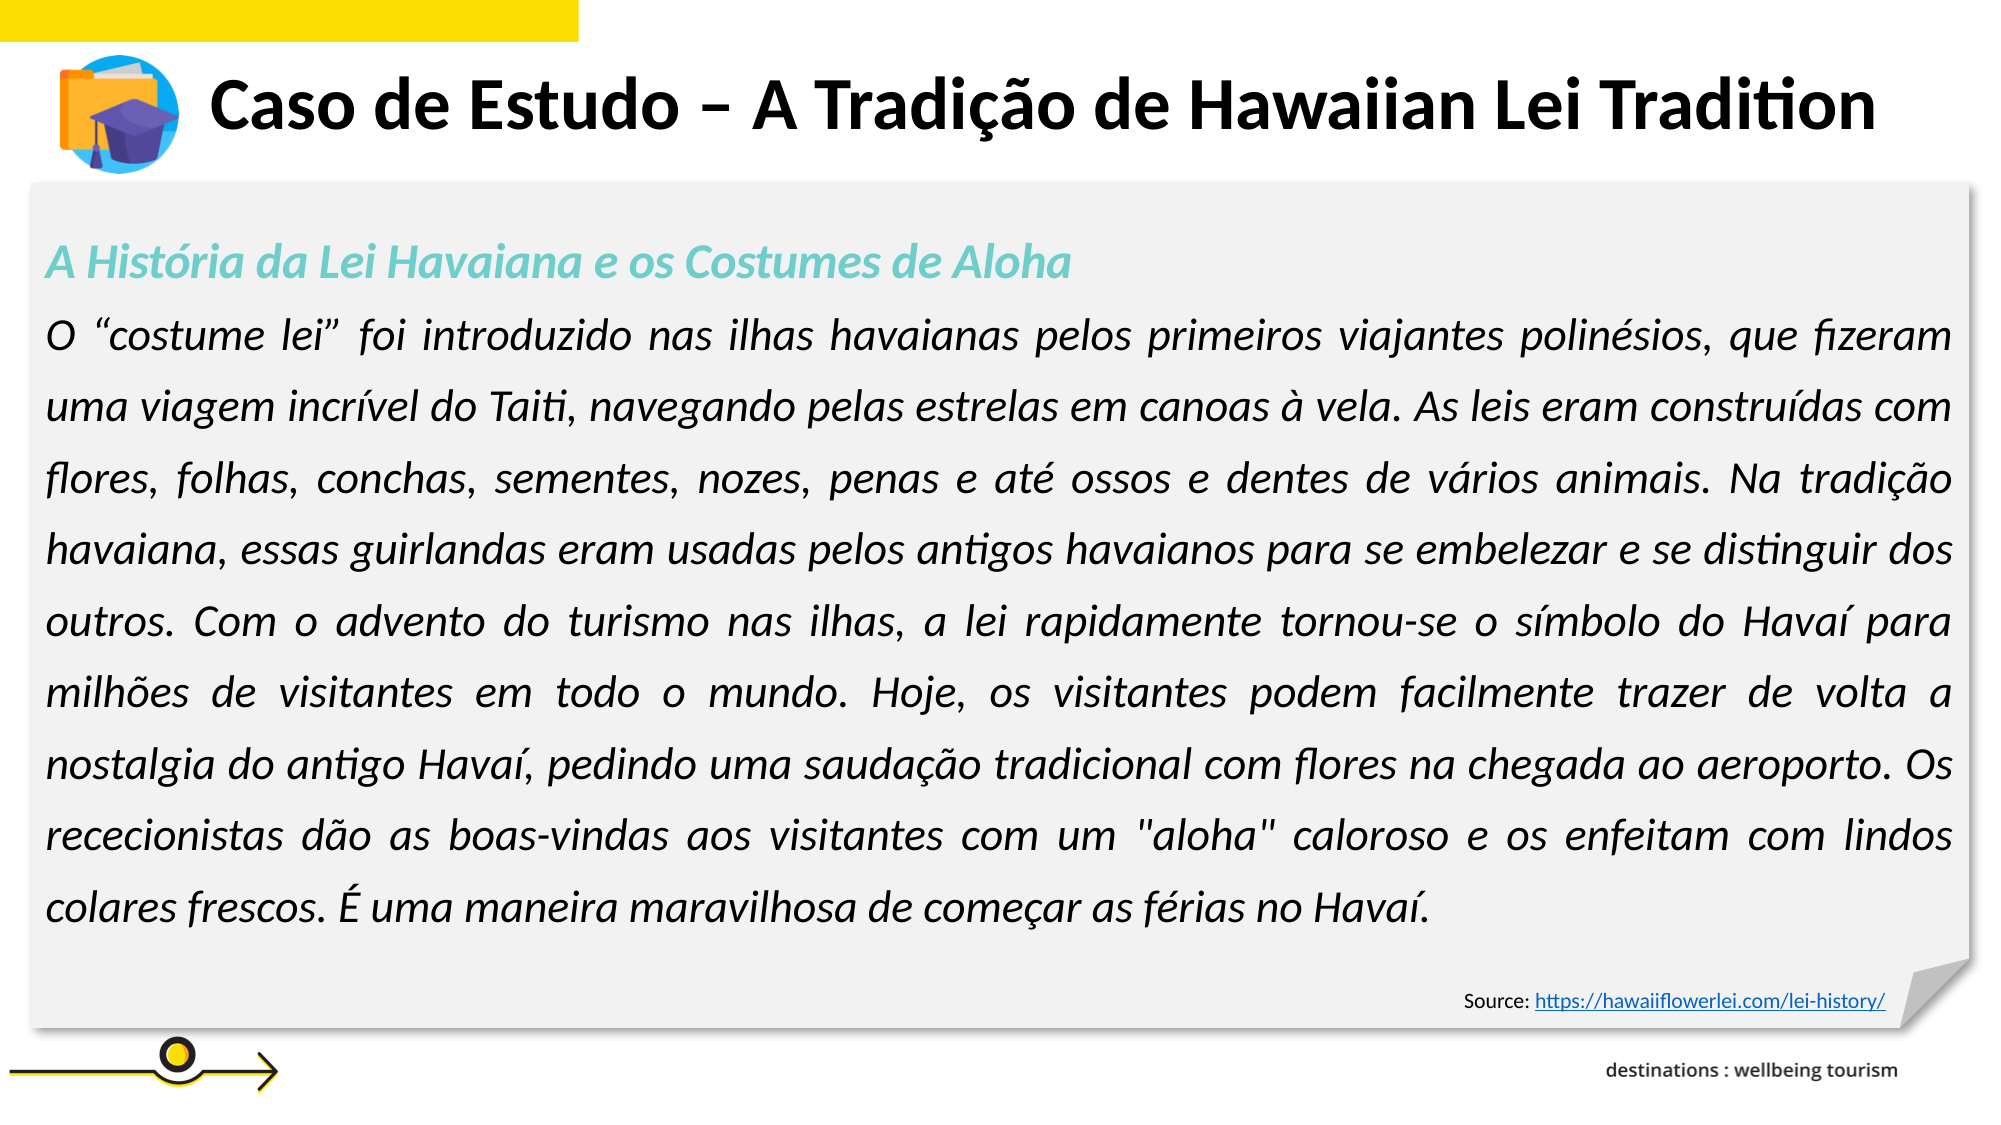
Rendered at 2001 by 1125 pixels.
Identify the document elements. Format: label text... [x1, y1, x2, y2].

picture [1604, 1053, 1928, 1093]
text_box Caso de Estudo – A Tradição de Hawaiian Lei Tradition [195, 57, 1901, 172]
text_box A História da Lei Havaiana e os Costumes de Aloha O “costume lei” foi introduzido nas ilhas havaianas pelos primeiros viajantes polinésios, que fizeram uma viagem incrível do Taiti, navegando pelas estrelas em canoas à vela. As leis eram construídas com flores, folhas, conchas, sementes, nozes, penas e até ossos e dentes de vários animais. Na tradição havaiana, essas guirlandas eram usadas pelos antigos havaianos para se embelezar e se distinguir dos outros. Com o advento do turismo nas ilhas, a lei rapidamente tornou-se o símbolo do Havaí para milhões de visitantes em todo o mundo. Hoje, os visitantes podem facilmente trazer de volta a nostalgia do antigo Havaí, pedindo uma saudação tradicional com flores na chegada ao aeroporto. Os rececionistas dão as boas-vindas aos visitantes com um "aloha" caloroso e os enfeitam com lindos colares frescos. É uma maneira maravilhosa de começar as férias no Havaí. [29, 181, 1973, 1029]
text_box Source: https://hawaiiflowerlei.com/lei-history/ [1304, 978, 1901, 1020]
picture [128, 55, 179, 106]
picture [0, 1019, 323, 1125]
picture [60, 55, 179, 174]
